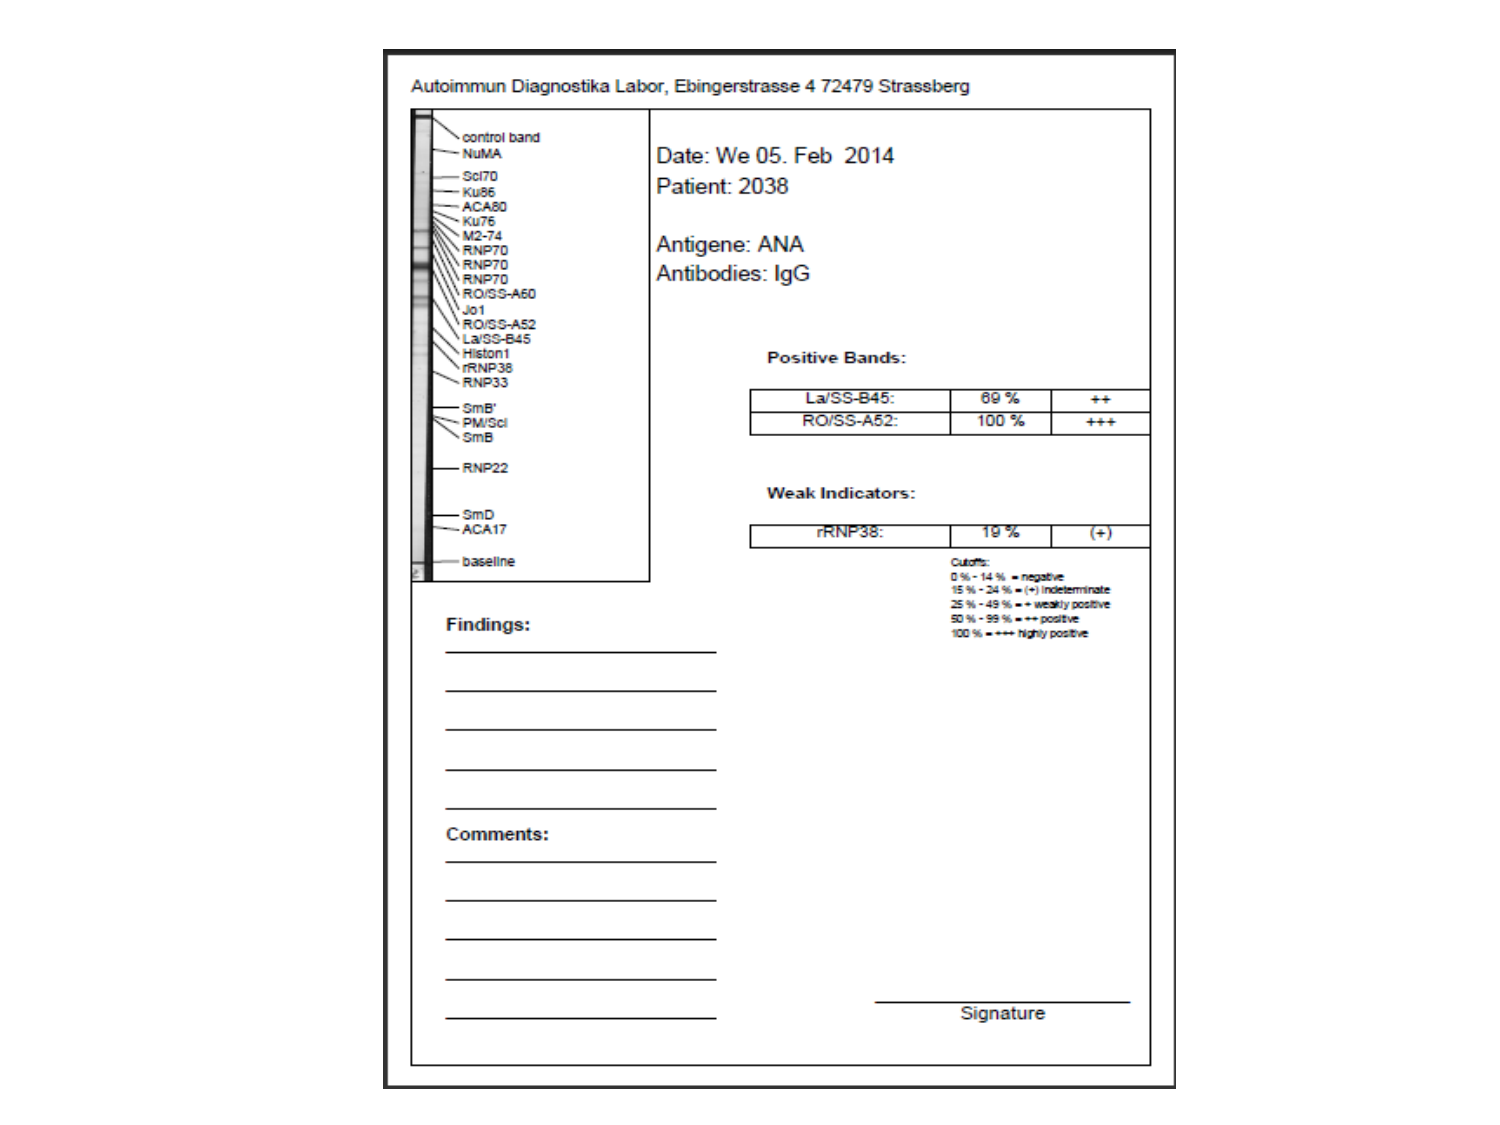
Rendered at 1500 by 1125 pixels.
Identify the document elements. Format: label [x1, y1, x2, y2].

picture [383, 49, 1176, 1090]
